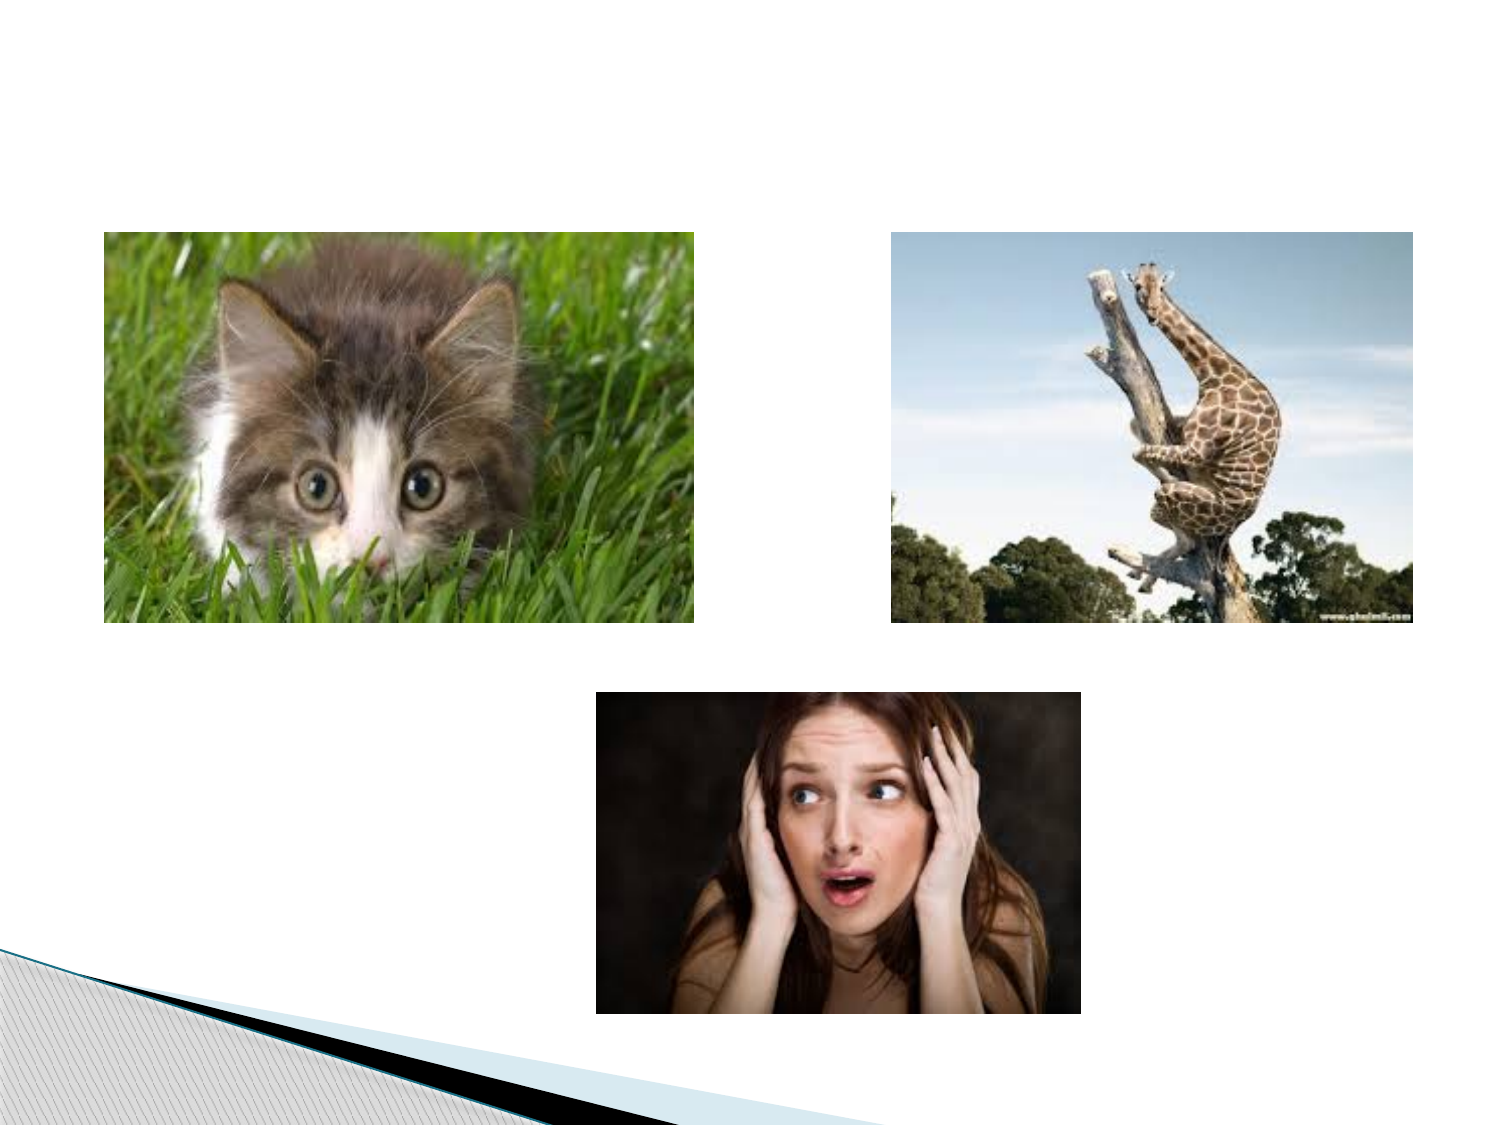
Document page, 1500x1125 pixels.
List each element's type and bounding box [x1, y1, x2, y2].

picture [104, 232, 694, 623]
list [596, 692, 1081, 1014]
picture [891, 232, 1413, 623]
